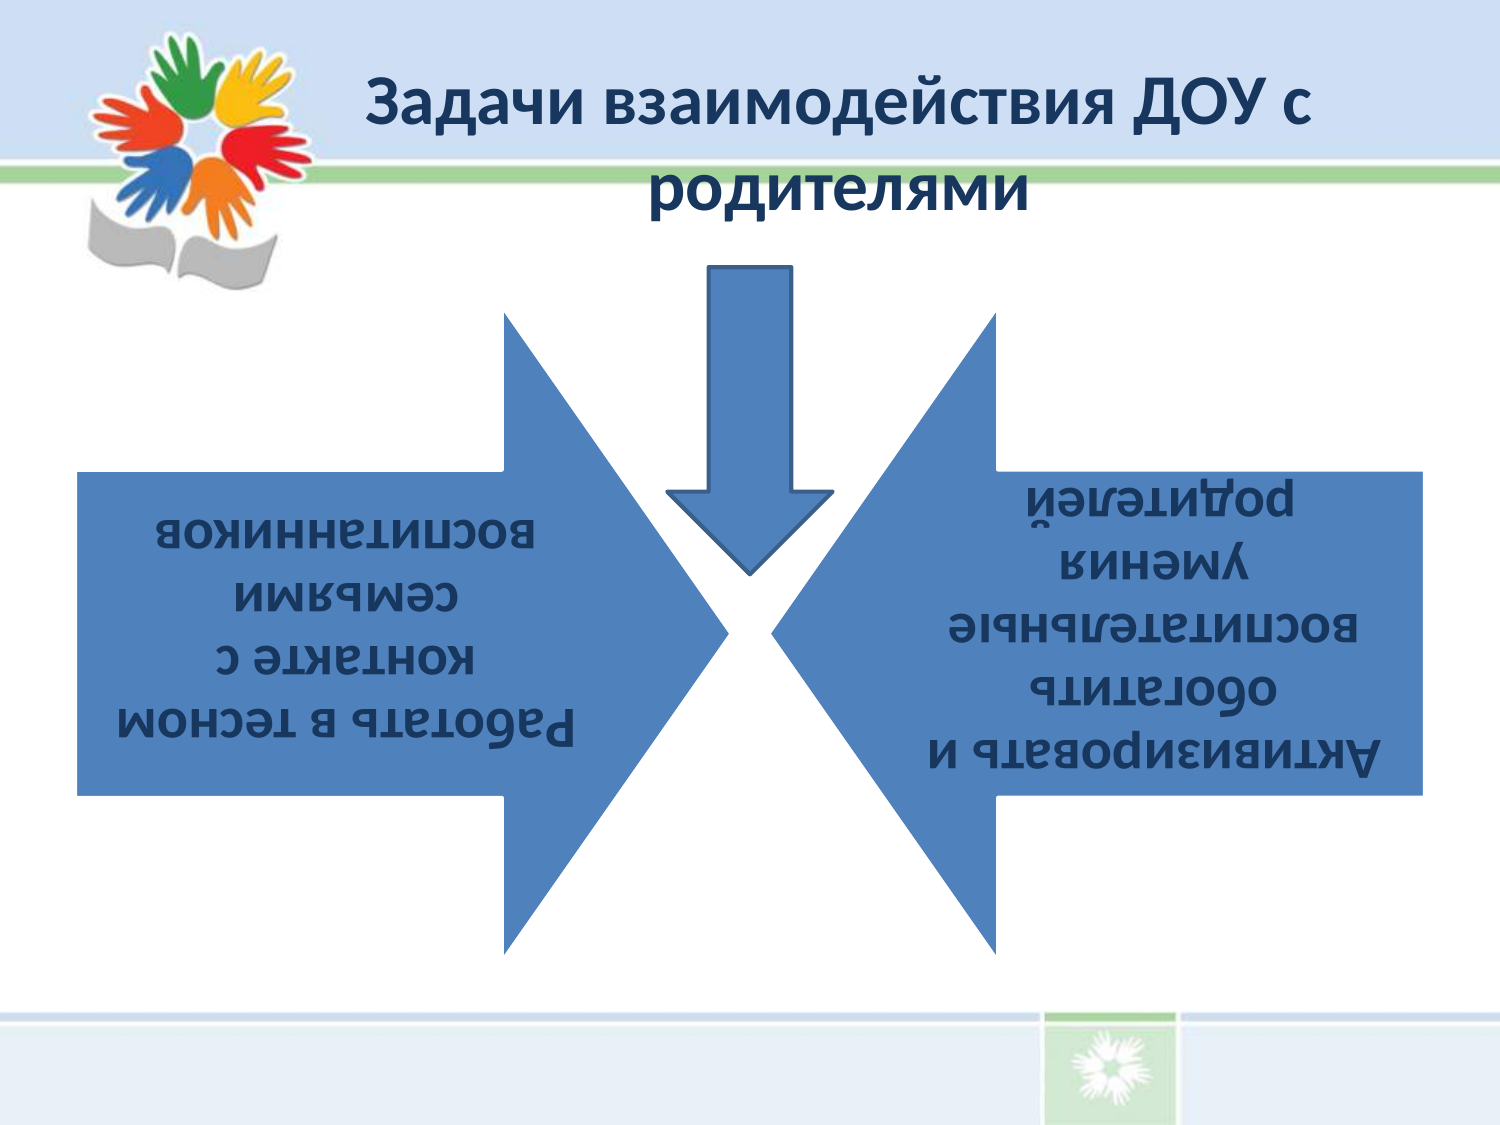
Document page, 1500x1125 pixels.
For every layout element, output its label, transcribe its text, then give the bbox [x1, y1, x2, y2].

title Задачи взаимодействия ДОУ с родителями [253, 45, 1425, 233]
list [74, 262, 1426, 1006]
picture [0, 0, 1500, 1125]
